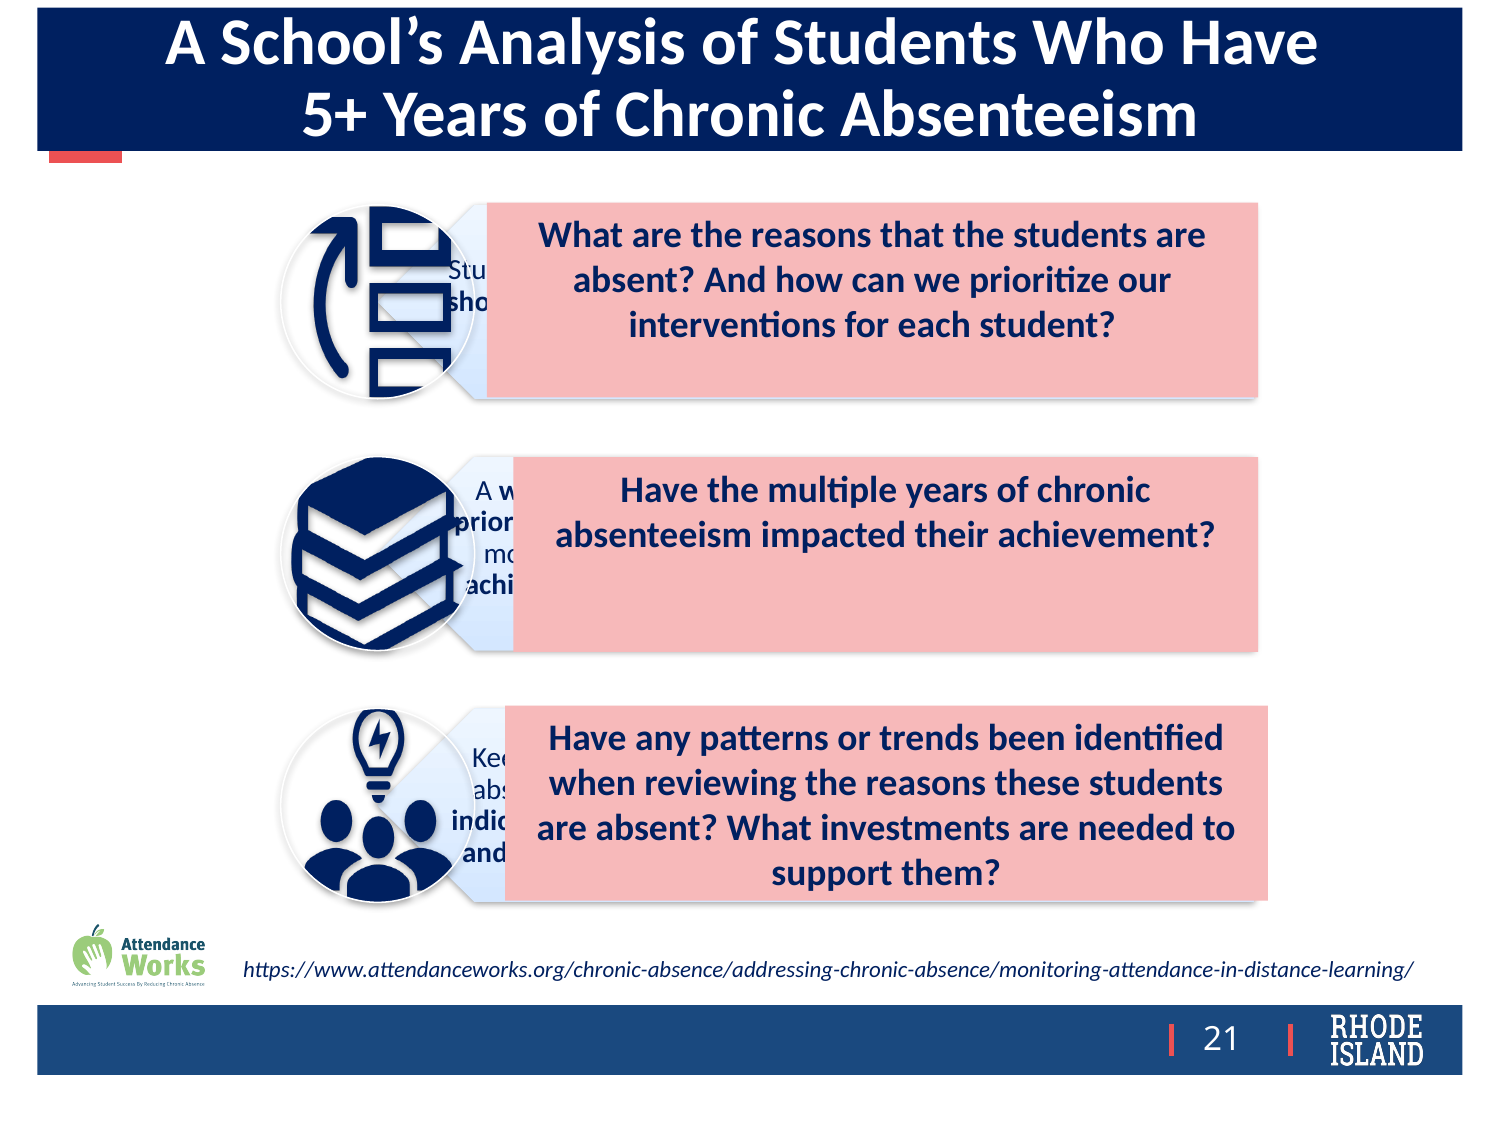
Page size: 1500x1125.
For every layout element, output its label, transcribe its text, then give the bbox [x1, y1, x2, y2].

text_box https://www.attendanceworks.org/chronic-absence/addressing-chronic-absence/monitoring-attendance-in-distance-learning/​ [228, 947, 1463, 990]
slide_number 21 [1176, 1012, 1269, 1068]
picture [1331, 1014, 1423, 1066]
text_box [107, 204, 1428, 903]
text_box A School’s Analysis of Students Who Have 5+ Years of Chronic Absenteeism [37, 7, 1463, 151]
picture [72, 924, 206, 987]
